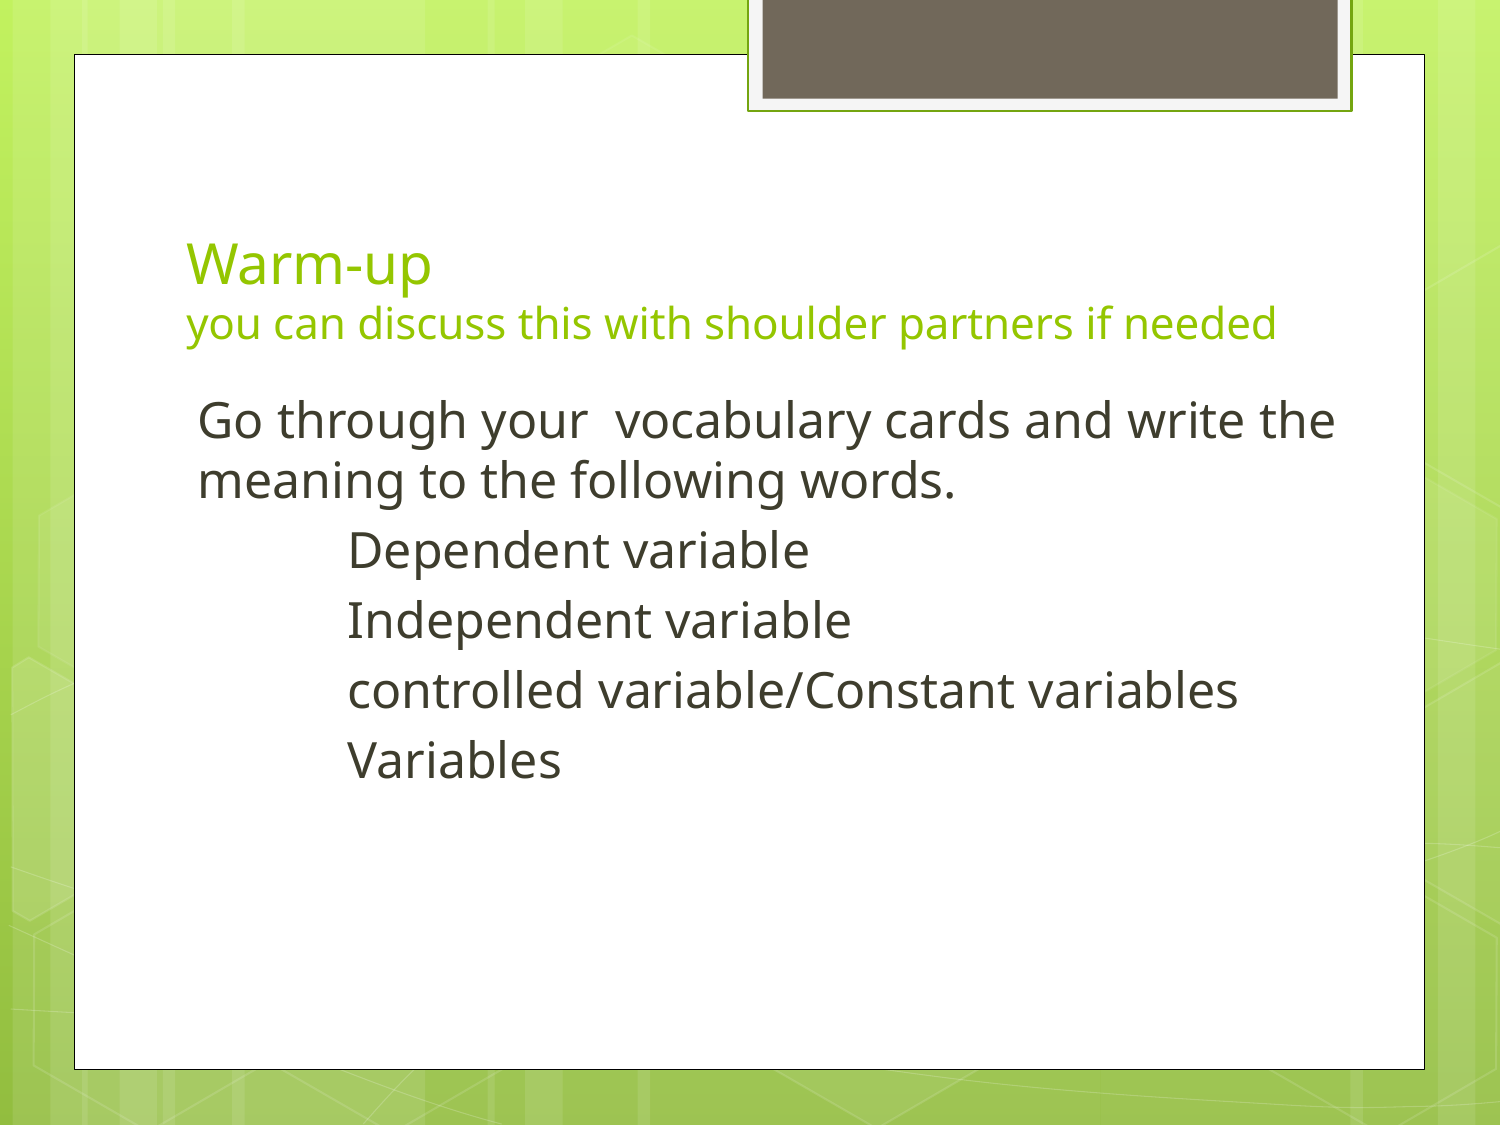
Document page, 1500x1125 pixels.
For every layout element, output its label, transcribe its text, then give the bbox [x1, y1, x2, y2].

title Warm-up you can discuss this with shoulder partners if needed [171, 168, 1324, 357]
list Go through your vocabulary cards and write the meaning to the following words. Dependent variable Independent variable controlled variable/Constant variables Variables [171, 381, 1400, 957]
